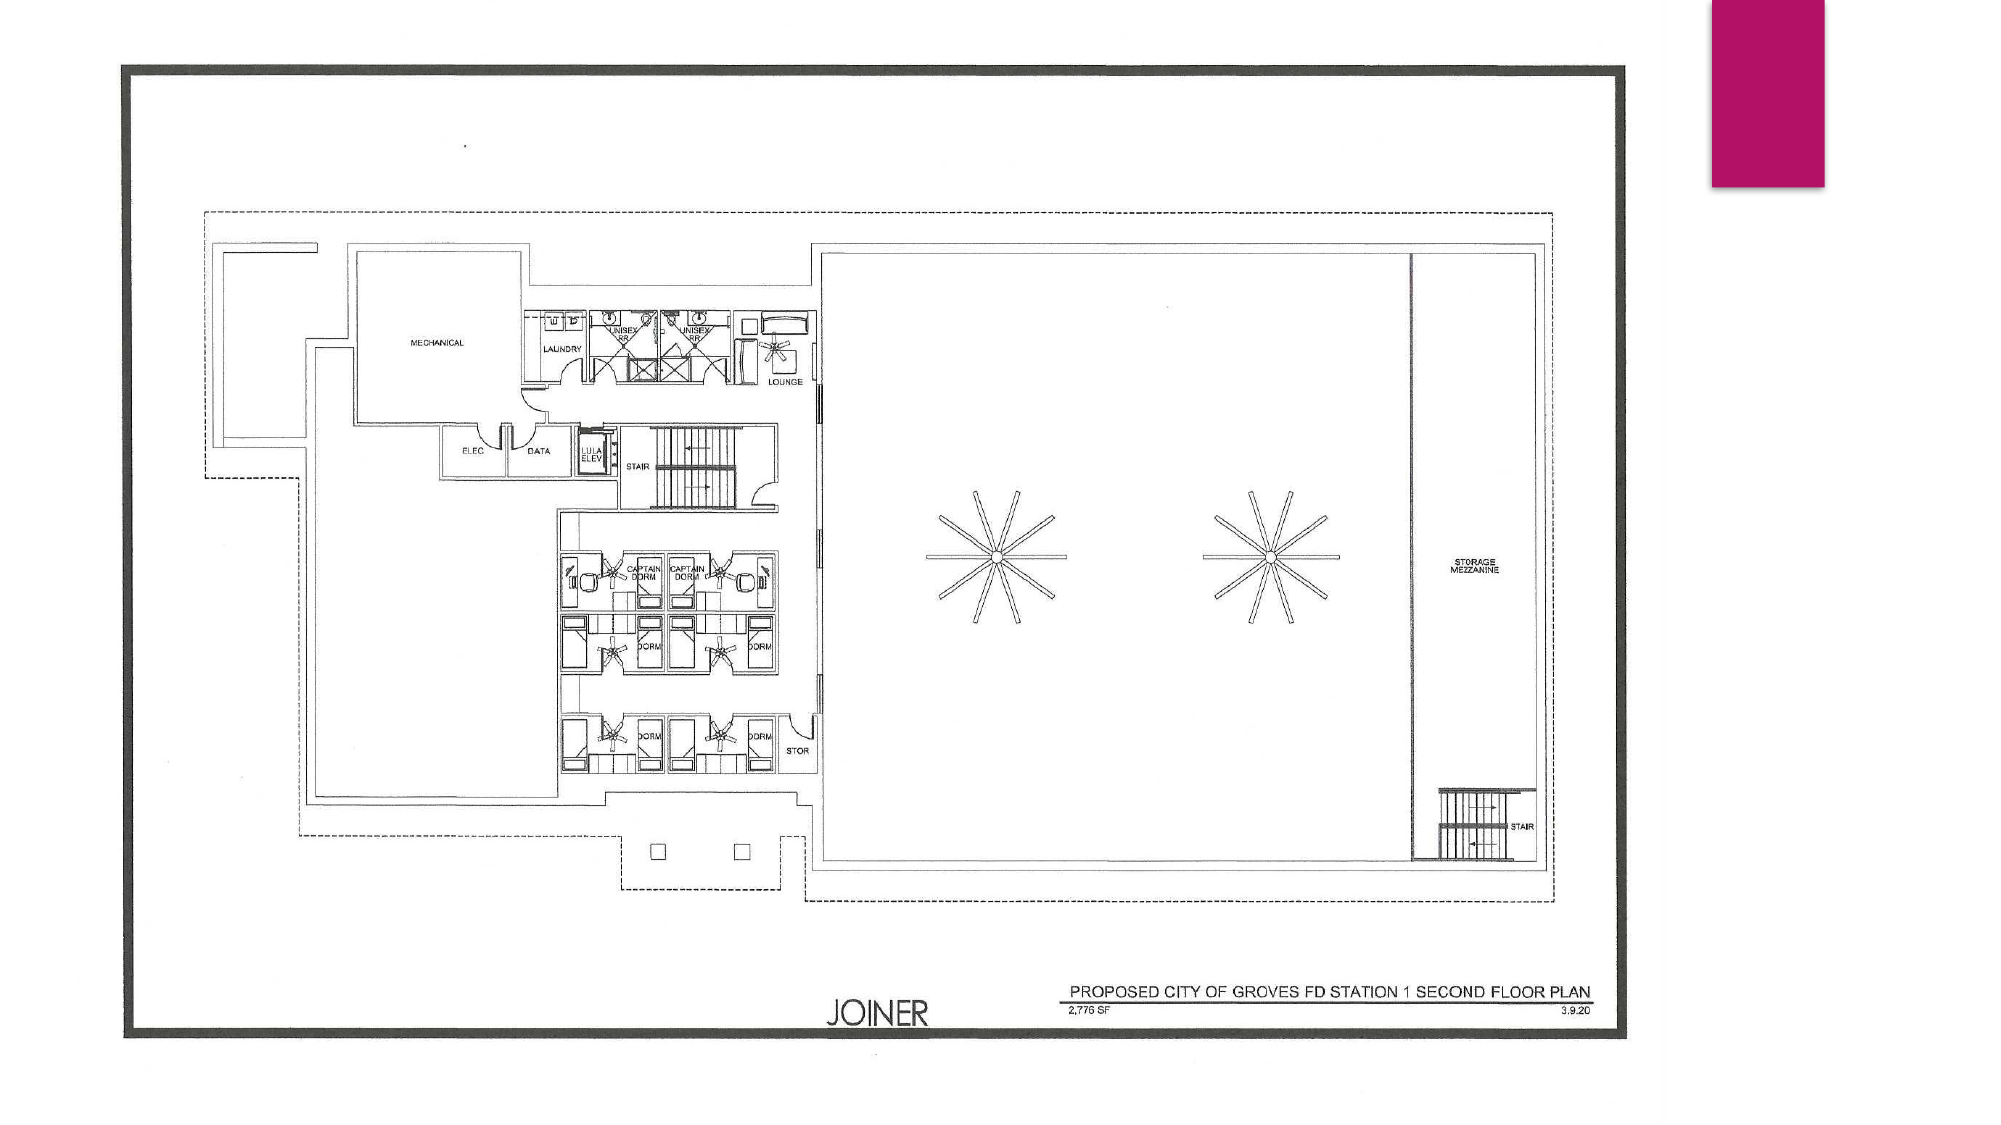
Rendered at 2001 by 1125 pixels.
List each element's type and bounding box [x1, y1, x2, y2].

list [70, 0, 1666, 1125]
